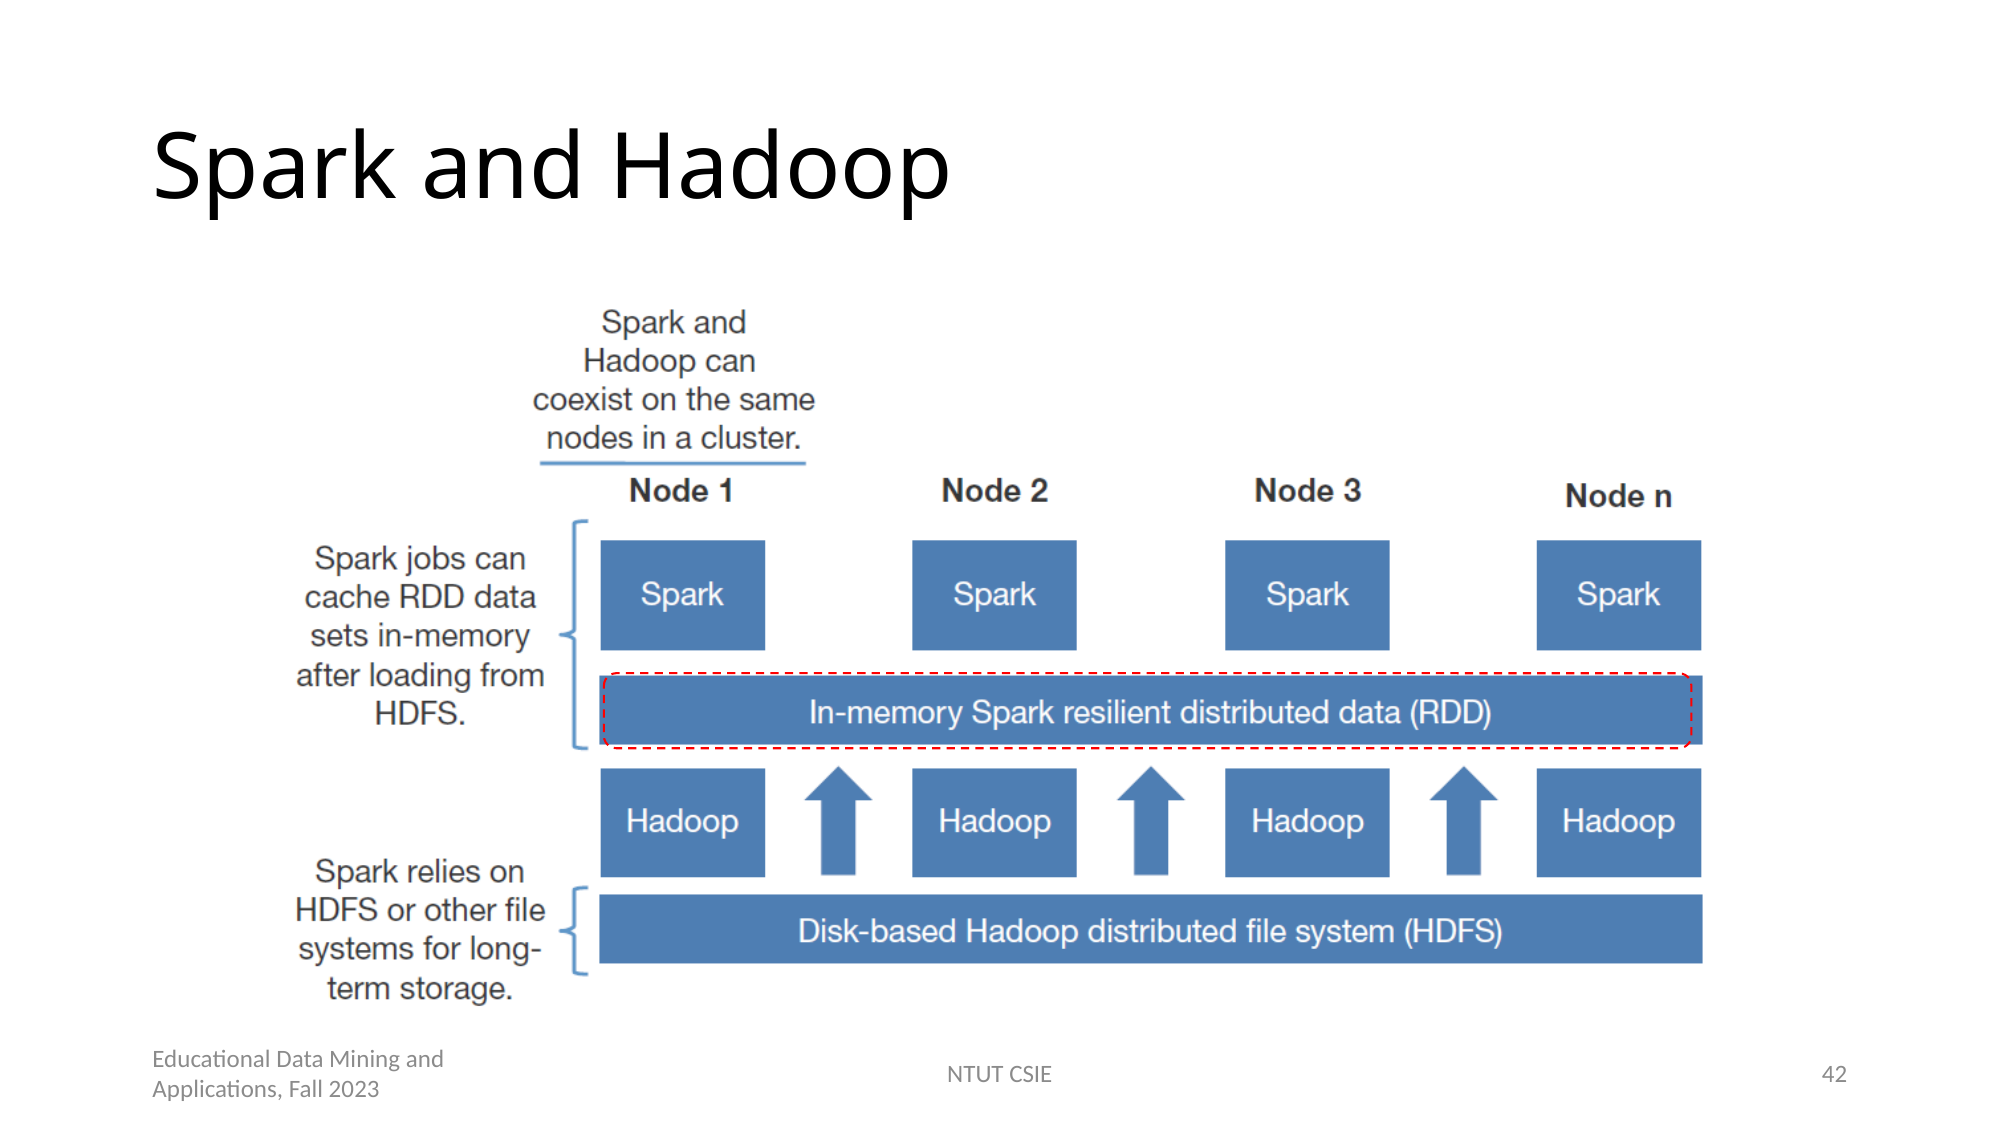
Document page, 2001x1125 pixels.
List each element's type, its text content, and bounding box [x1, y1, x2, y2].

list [280, 299, 1720, 1014]
slide_number Educational Data Mining and Applications, Fall 2023 [137, 1042, 588, 1103]
footer NTUT CSIE [662, 1042, 1338, 1103]
title Spark and Hadoop [137, 59, 1863, 278]
slide_number 42 [1412, 1042, 1863, 1103]
